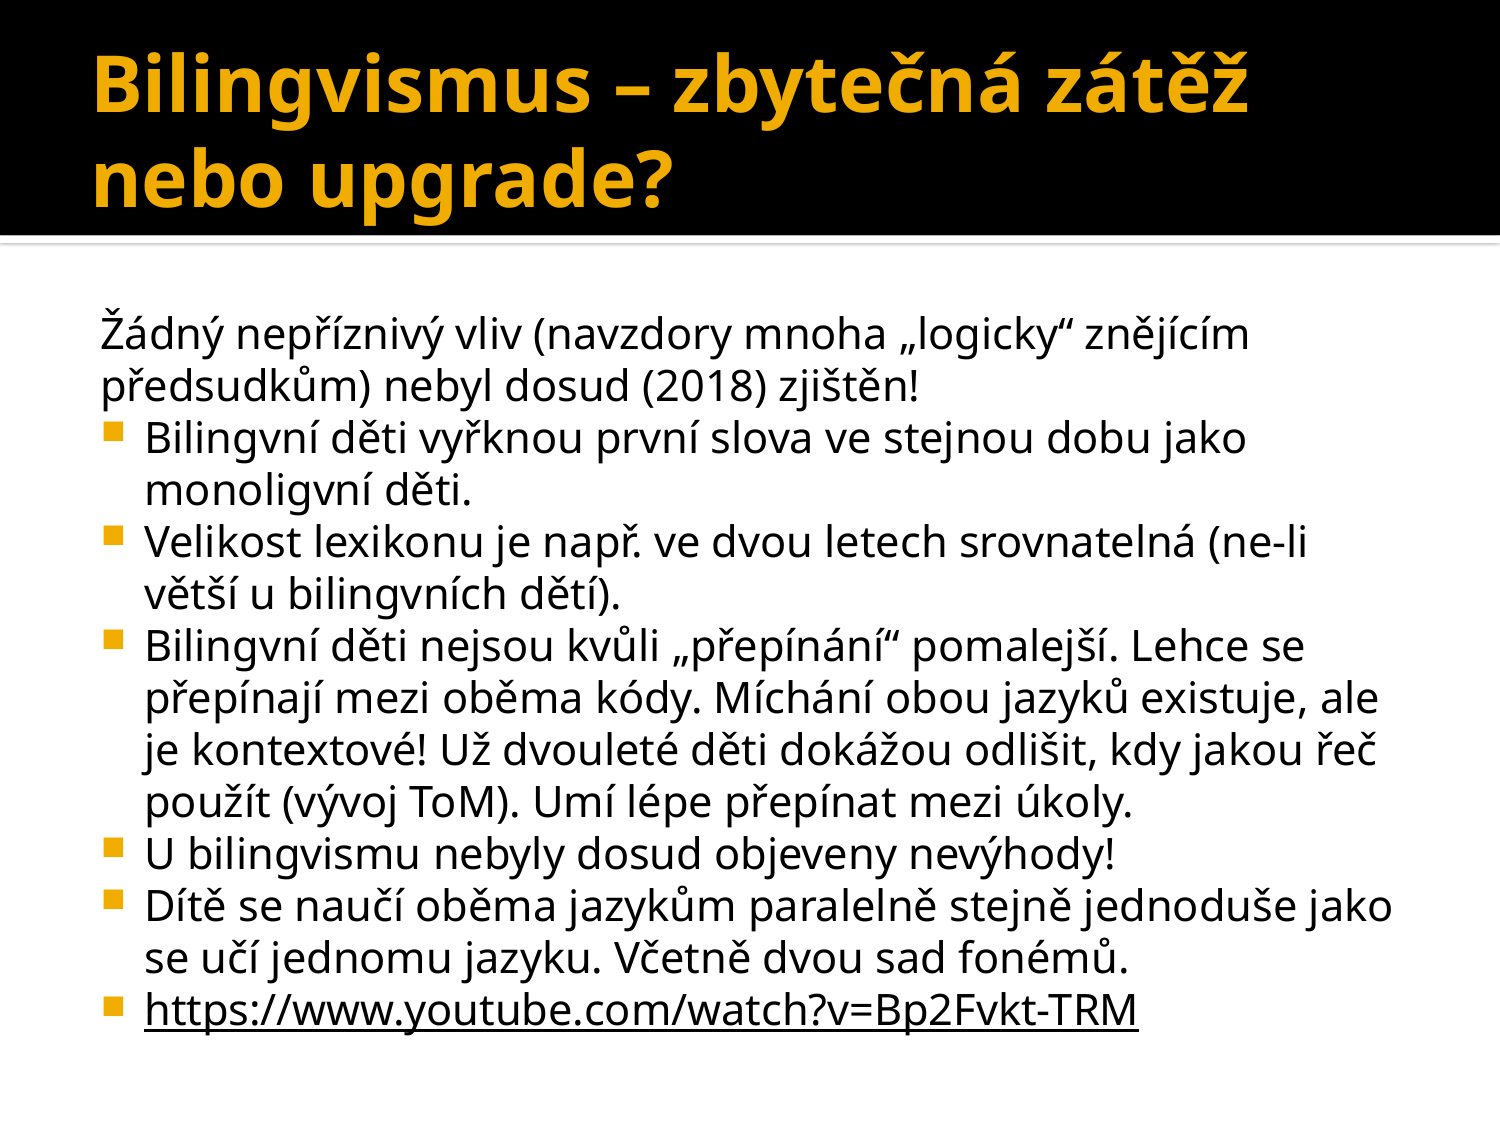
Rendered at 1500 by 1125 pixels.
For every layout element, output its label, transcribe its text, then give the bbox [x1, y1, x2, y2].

list Žádný nepříznivý vliv (navzdory mnoha „logicky“ znějícím předsudkům) nebyl dosud (2018) zjištěn! Bilingvní děti vyřknou první slova ve stejnou dobu jako monoligvní děti. Velikost lexikonu je např. ve dvou letech srovnatelná (ne-li větší u bilingvních dětí). Bilingvní děti nejsou kvůli „přepínání“ pomalejší. Lehce se přepínají mezi oběma kódy. Míchání obou jazyků existuje, ale je kontextové! Už dvouleté děti dokážou odlišit, kdy jakou řeč použít (vývoj ToM). Umí lépe přepínat mezi úkoly. U bilingvismu nebyly dosud objeveny nevýhody! Dítě se naučí oběma jazykům paralelně stejně jednoduše jako se učí jednomu jazyku. Včetně dvou sad fonémů. https://www.youtube.com/watch?v=Bp2Fvkt-TRM [75, 291, 1425, 1071]
title Bilingvismus – zbytečná zátěž nebo upgrade? [75, 25, 1425, 231]
